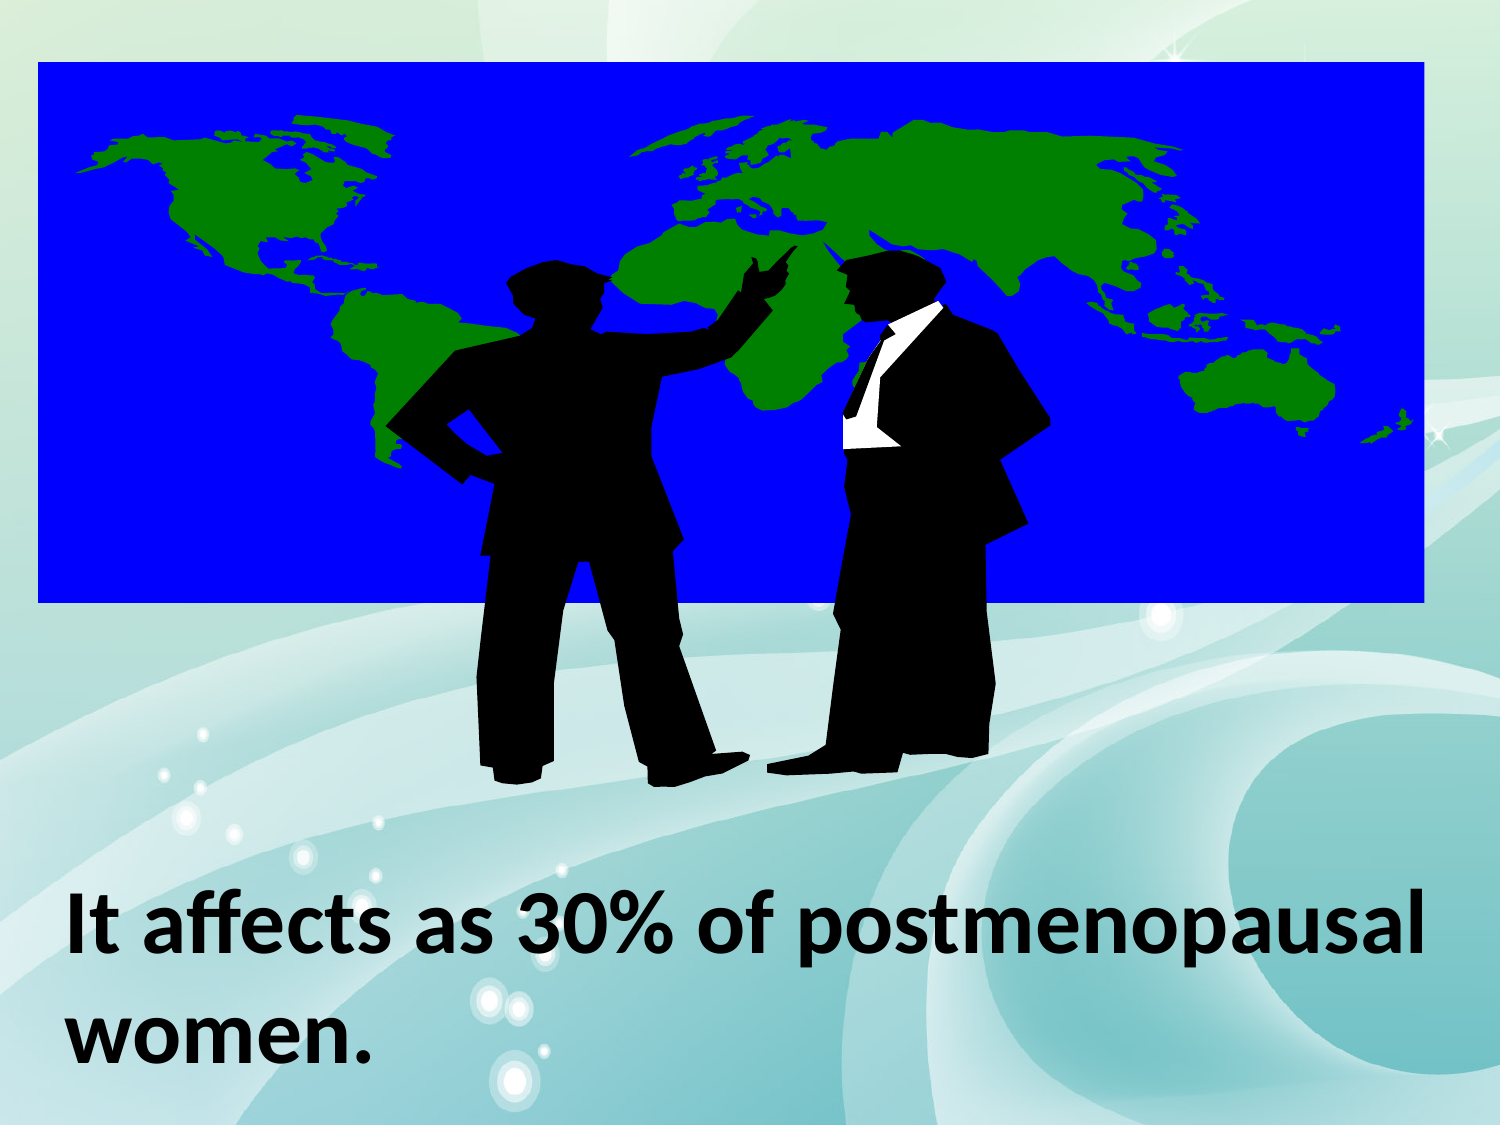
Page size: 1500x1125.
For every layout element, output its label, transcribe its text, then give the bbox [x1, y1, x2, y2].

picture [0, 0, 1500, 1125]
text_box It affects as 30% of postmenopausal women. [50, 224, 1500, 1125]
